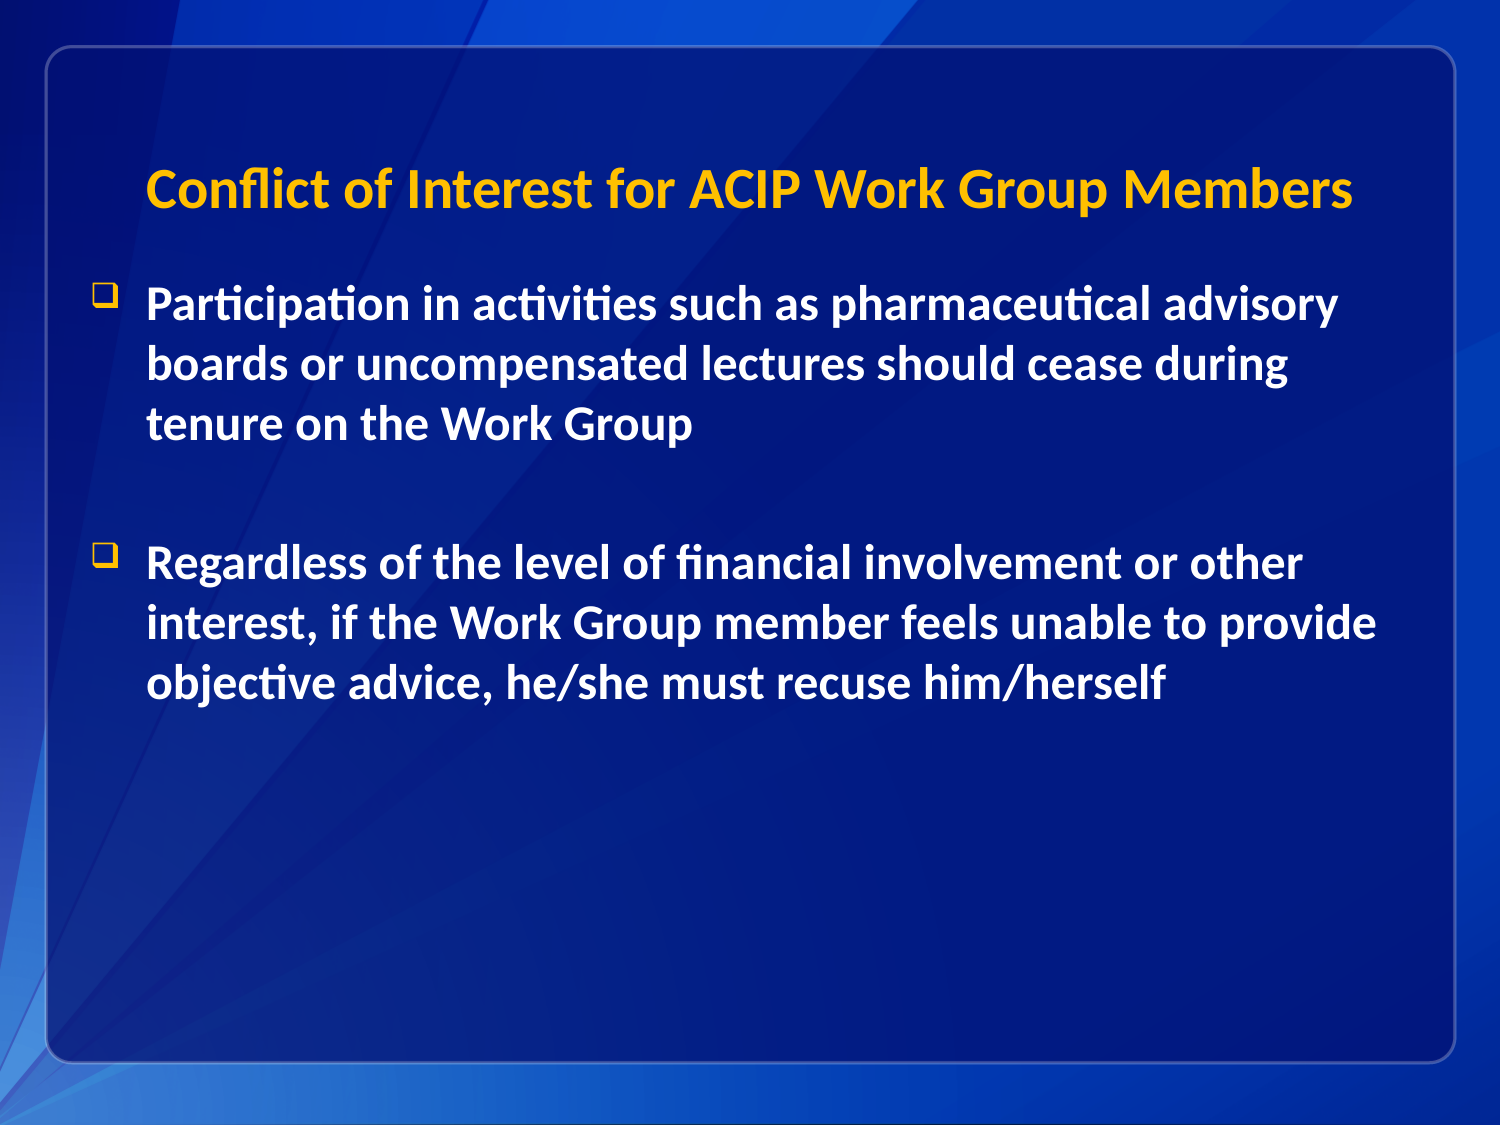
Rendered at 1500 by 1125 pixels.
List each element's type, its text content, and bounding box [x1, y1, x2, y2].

title Conflict of Interest for ACIP Work Group Members [56, 97, 1444, 228]
picture [0, 0, 1500, 1125]
list Participation in activities such as pharmaceutical advisory boards or uncompensated lectures should cease during tenure on the Work Group Regardless of the level of financial involvement or other interest, if the Work Group member feels unable to provide objective advice, he/she must recuse him/herself [75, 262, 1425, 950]
